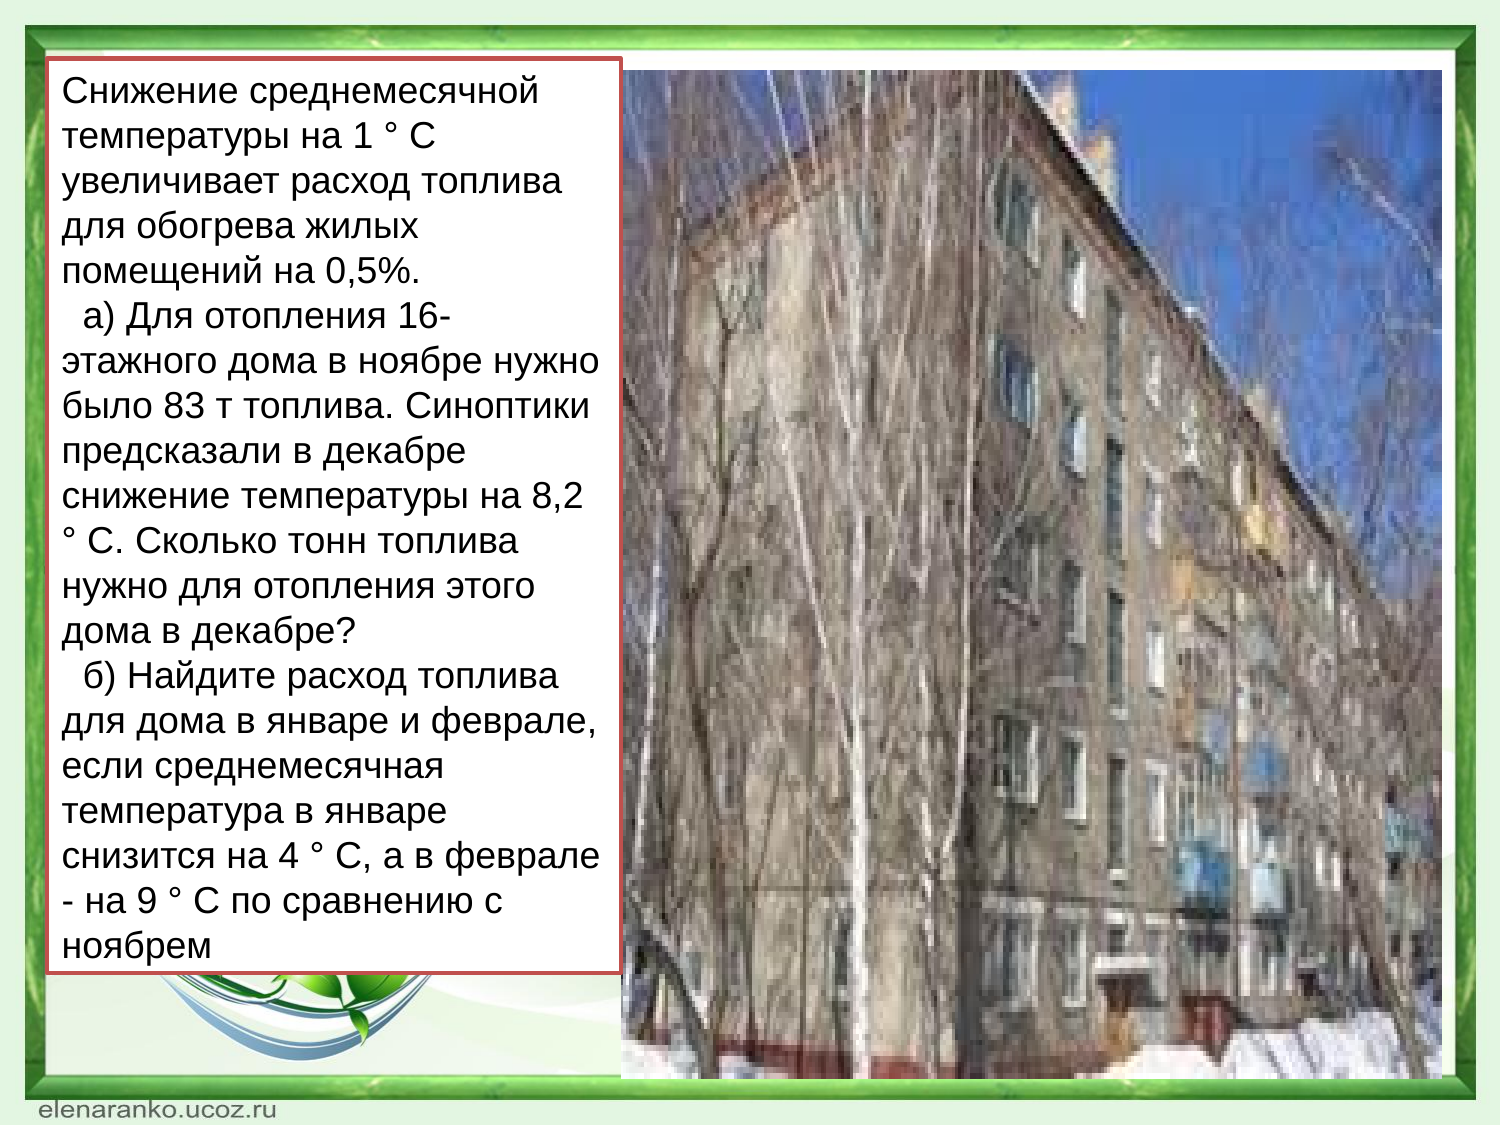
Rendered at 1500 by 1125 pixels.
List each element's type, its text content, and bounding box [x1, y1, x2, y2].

picture [0, 0, 1500, 1125]
text_box Снижение среднемесячной температуры на 1 ° С увеличивает расход топлива для обогрева жилых помещений на 0,5%. а) Для отопления 16-этажного дома в ноябре нужно было 83 т топлива. Синоптики предсказали в декабре снижение температуры на 8,2 ° С. Сколько тонн топлива нужно для отопления этого дома в декабре? б) Найдите расход топлива для дома в январе и феврале, если среднемесячная температура в январе снизится на 4 ° С, а в феврале - на 9 ° С по сравнению с ноябрем [45, 56, 623, 975]
